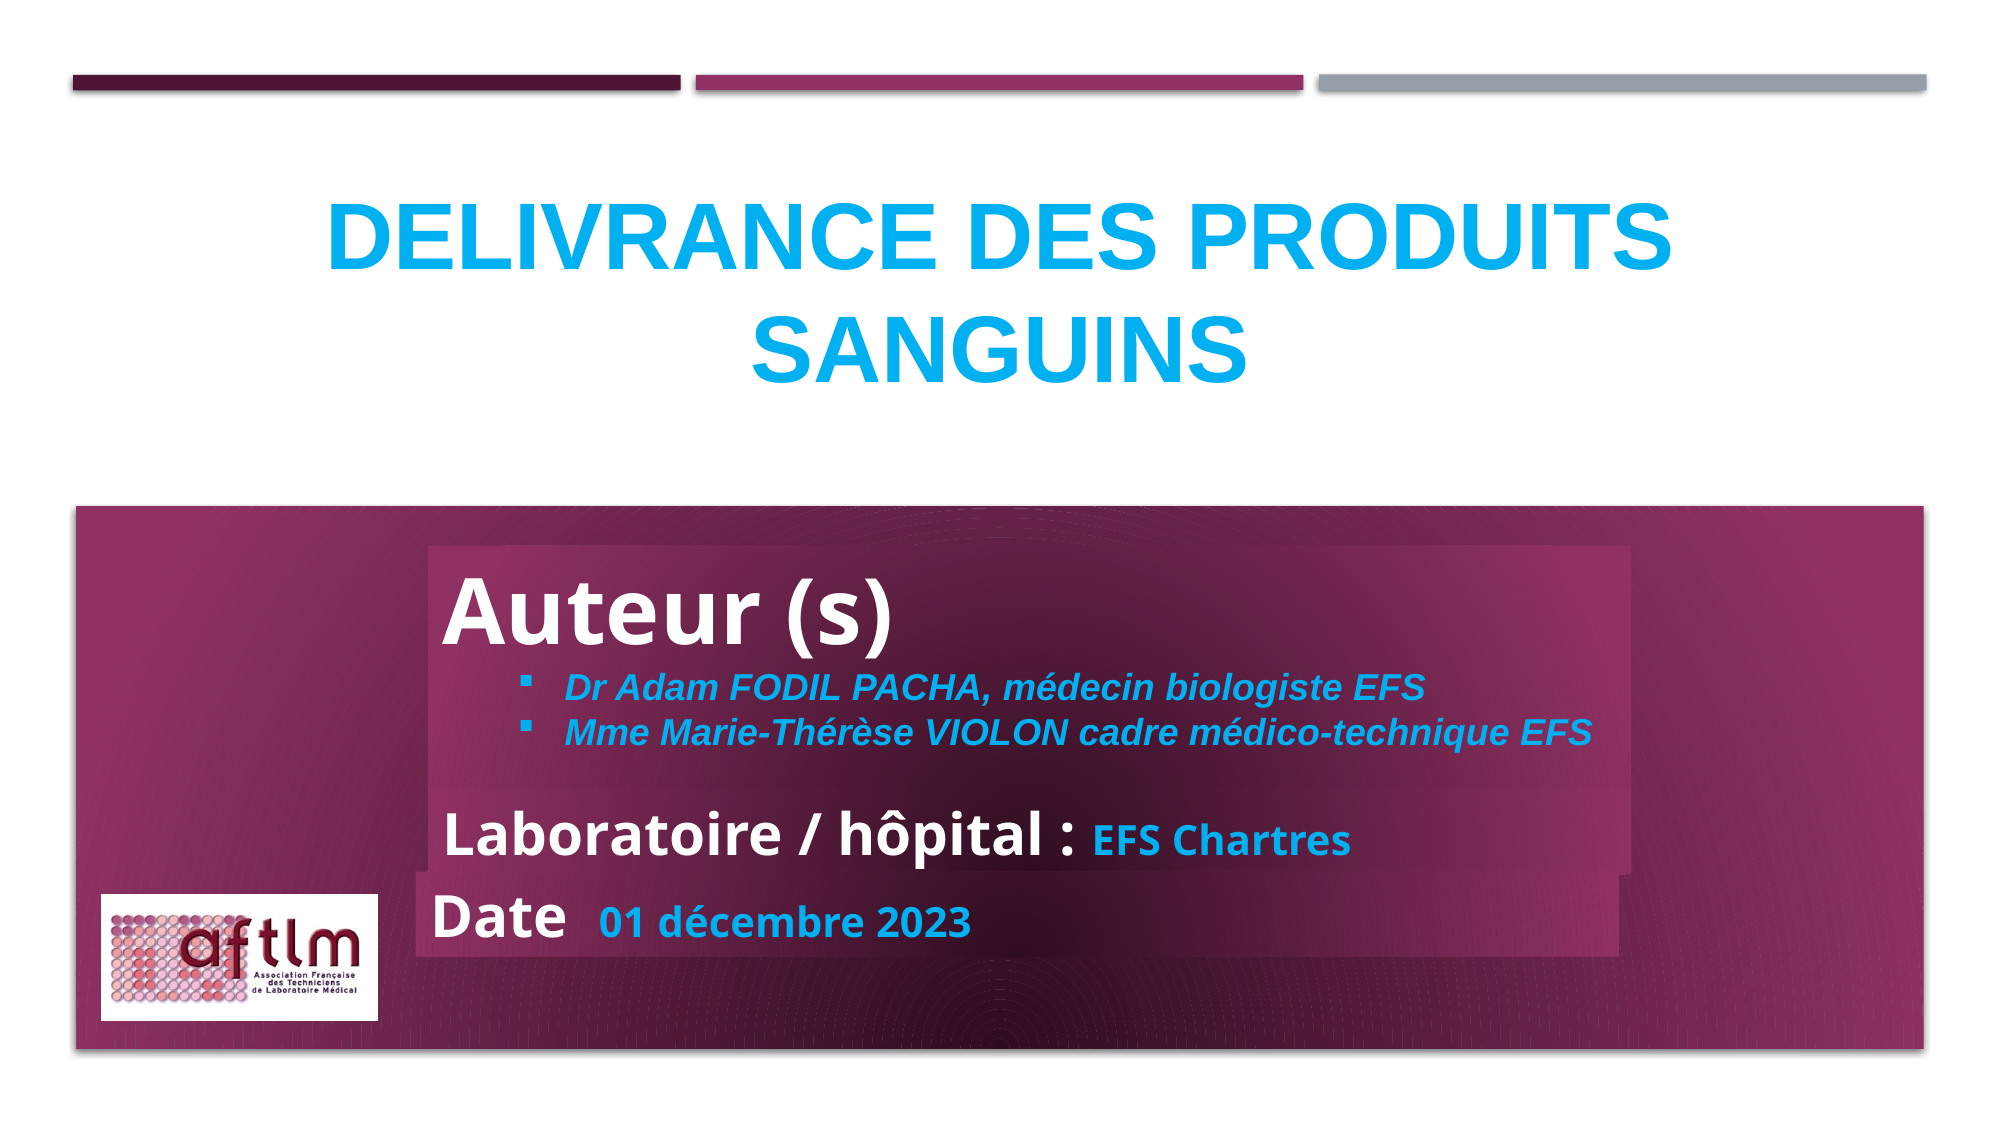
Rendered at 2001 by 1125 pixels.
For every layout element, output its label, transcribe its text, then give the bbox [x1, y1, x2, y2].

picture [101, 894, 378, 1021]
title DELIVRANCE DES PRODUITS SANGUINS [98, 167, 1902, 410]
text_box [415, 545, 1632, 959]
